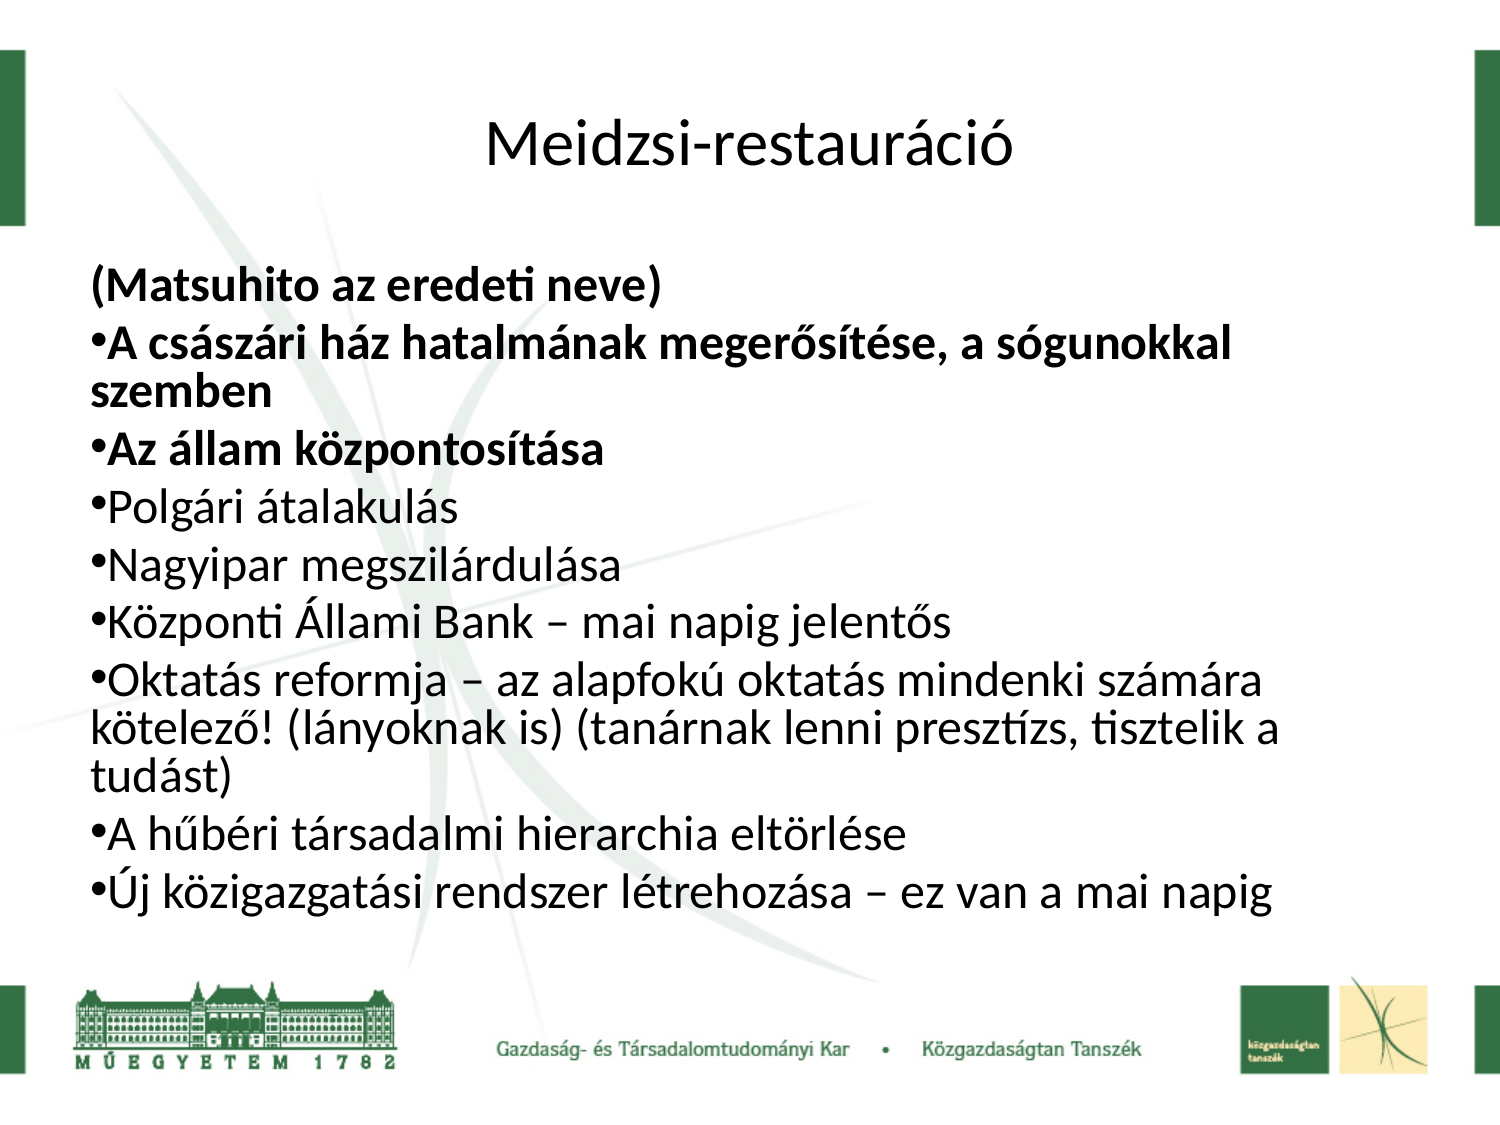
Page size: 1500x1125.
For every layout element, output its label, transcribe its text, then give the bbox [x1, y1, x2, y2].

list (Matsuhito az eredeti neve) A császári ház hatalmának megerősítése, a sógunokkal szemben Az állam központosítása Polgári átalakulás Nagyipar megszilárdulása Központi Állami Bank – mai napig jelentős Oktatás reformja – az alapfokú oktatás mindenki számára kötelező! (lányoknak is) (tanárnak lenni presztízs, tisztelik a tudást) A hűbéri társadalmi hierarchia eltörlése Új közigazgatási rendszer létrehozása – ez van a mai napig [74, 255, 1426, 1006]
title Meidzsi-restauráció [74, 44, 1426, 232]
picture [0, 0, 1500, 1125]
